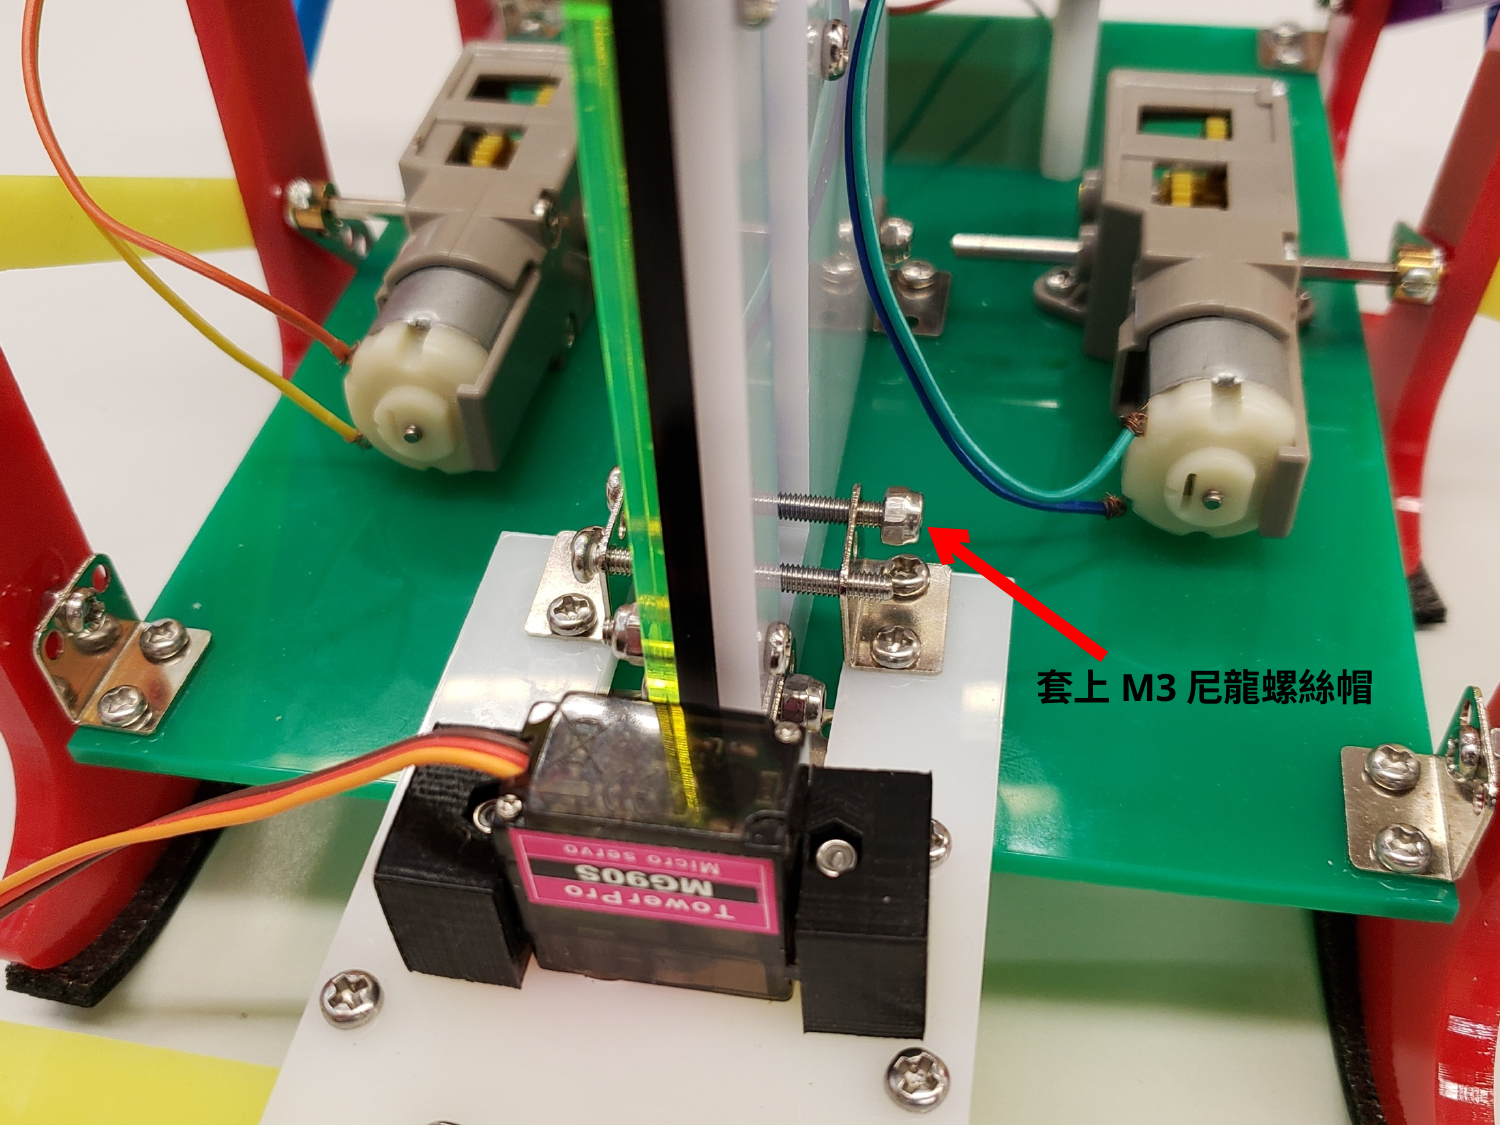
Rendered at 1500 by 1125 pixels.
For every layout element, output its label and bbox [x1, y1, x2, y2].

text_box [926, 526, 1105, 658]
picture [0, 0, 1500, 1125]
